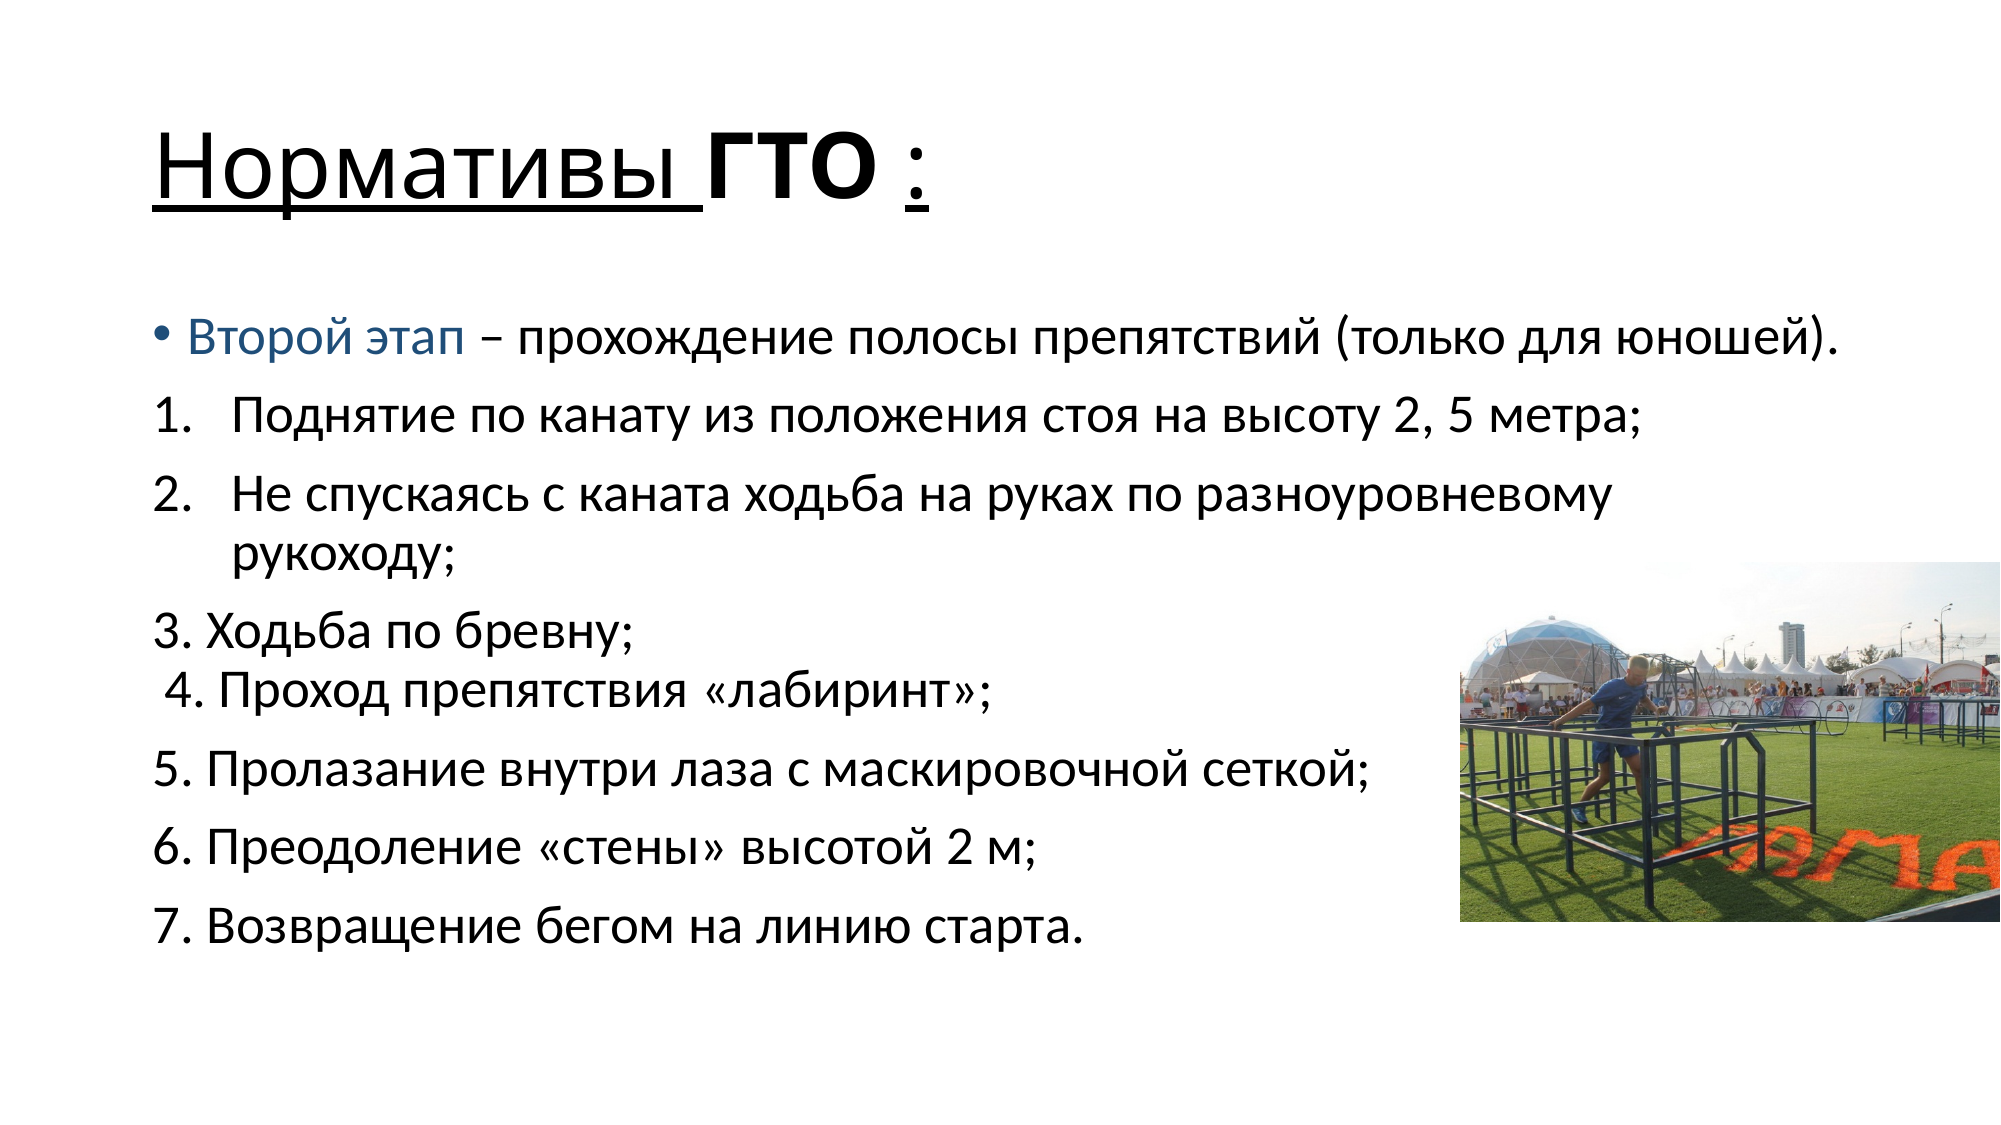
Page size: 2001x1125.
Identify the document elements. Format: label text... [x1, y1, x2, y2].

list Второй этап – прохождение полосы препятствий (только для юношей). Поднятие по канату из положения стоя на высоту 2, 5 метра; Не спускаясь с каната ходьба на руках по разноуровневому рукоходу; 3. Ходьба по бревну; 4. Проход препятствия «лабиринт»; 5. Пролазание внутри лаза с маскировочной сеткой; 6. Преодоление «стены» высотой 2 м; 7. Возвращение бегом на линию старта. [137, 299, 1863, 1014]
title Нормативы ГТО : [137, 59, 1863, 278]
picture [1460, 562, 2000, 922]
